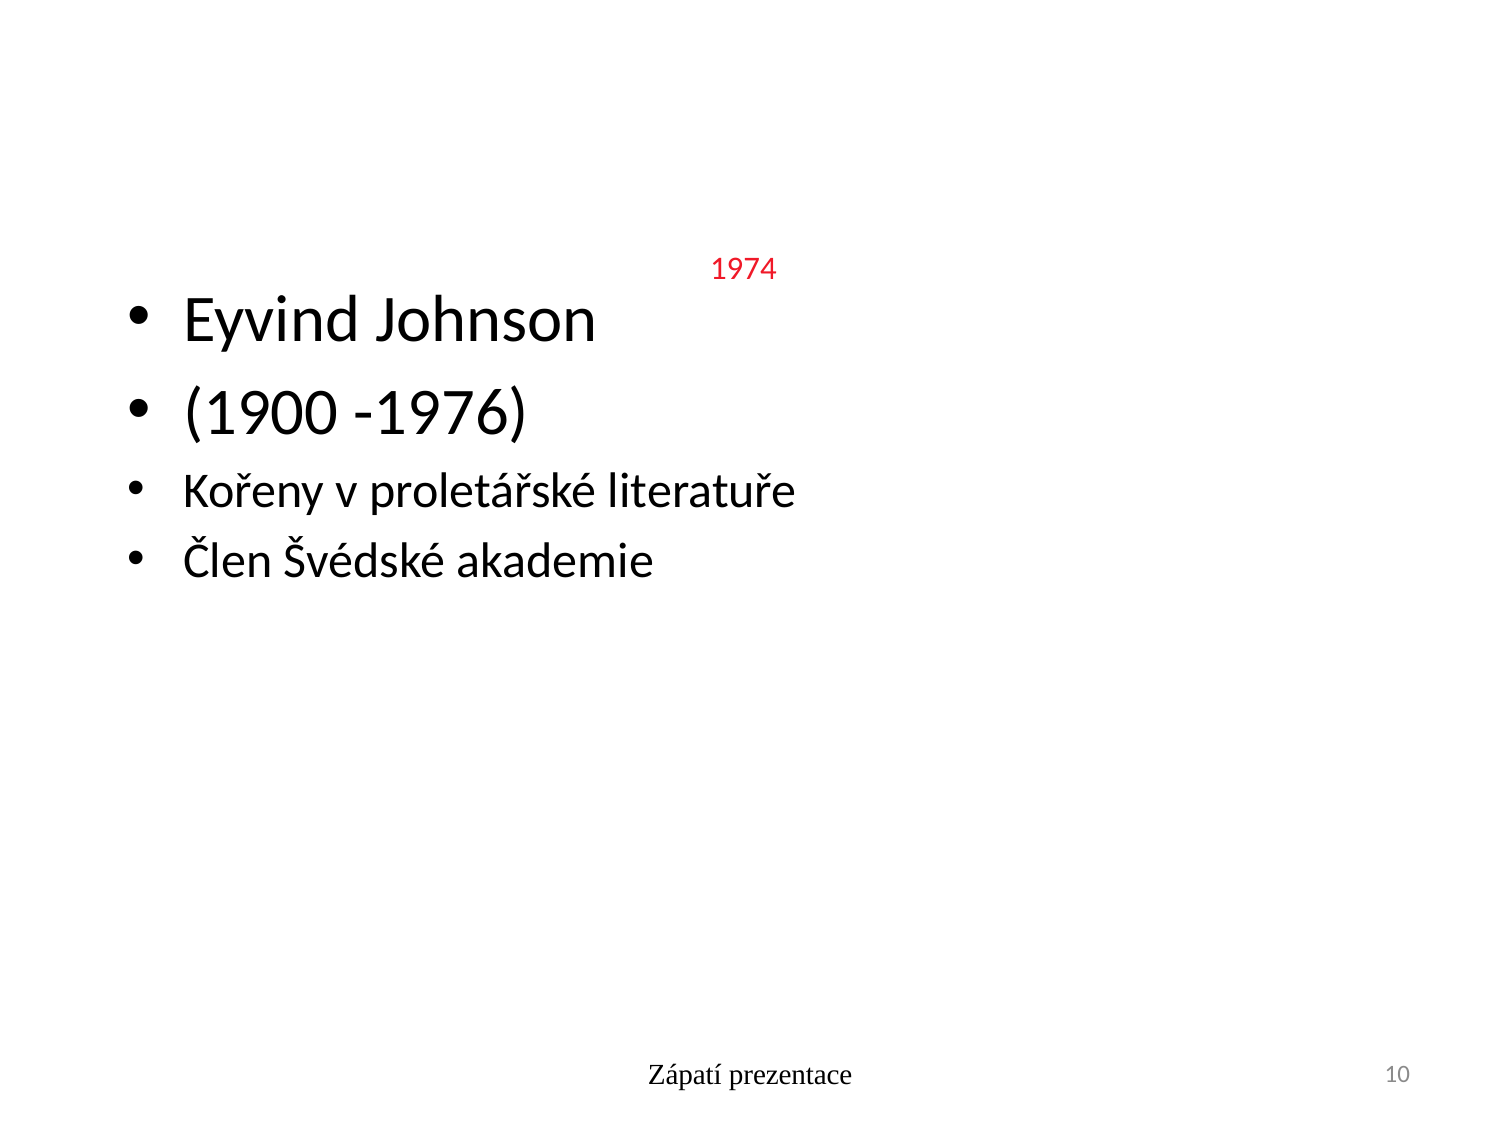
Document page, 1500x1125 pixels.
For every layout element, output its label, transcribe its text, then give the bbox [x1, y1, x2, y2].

footer Zápatí prezentace [512, 1042, 988, 1103]
slide_number 10 [1074, 1042, 1425, 1103]
title 1974 [81, 239, 1405, 295]
list Eyvind Johnson (1900 -1976) Kořeny v proletářské literatuře Člen Švédské akademie [112, 266, 1463, 1010]
